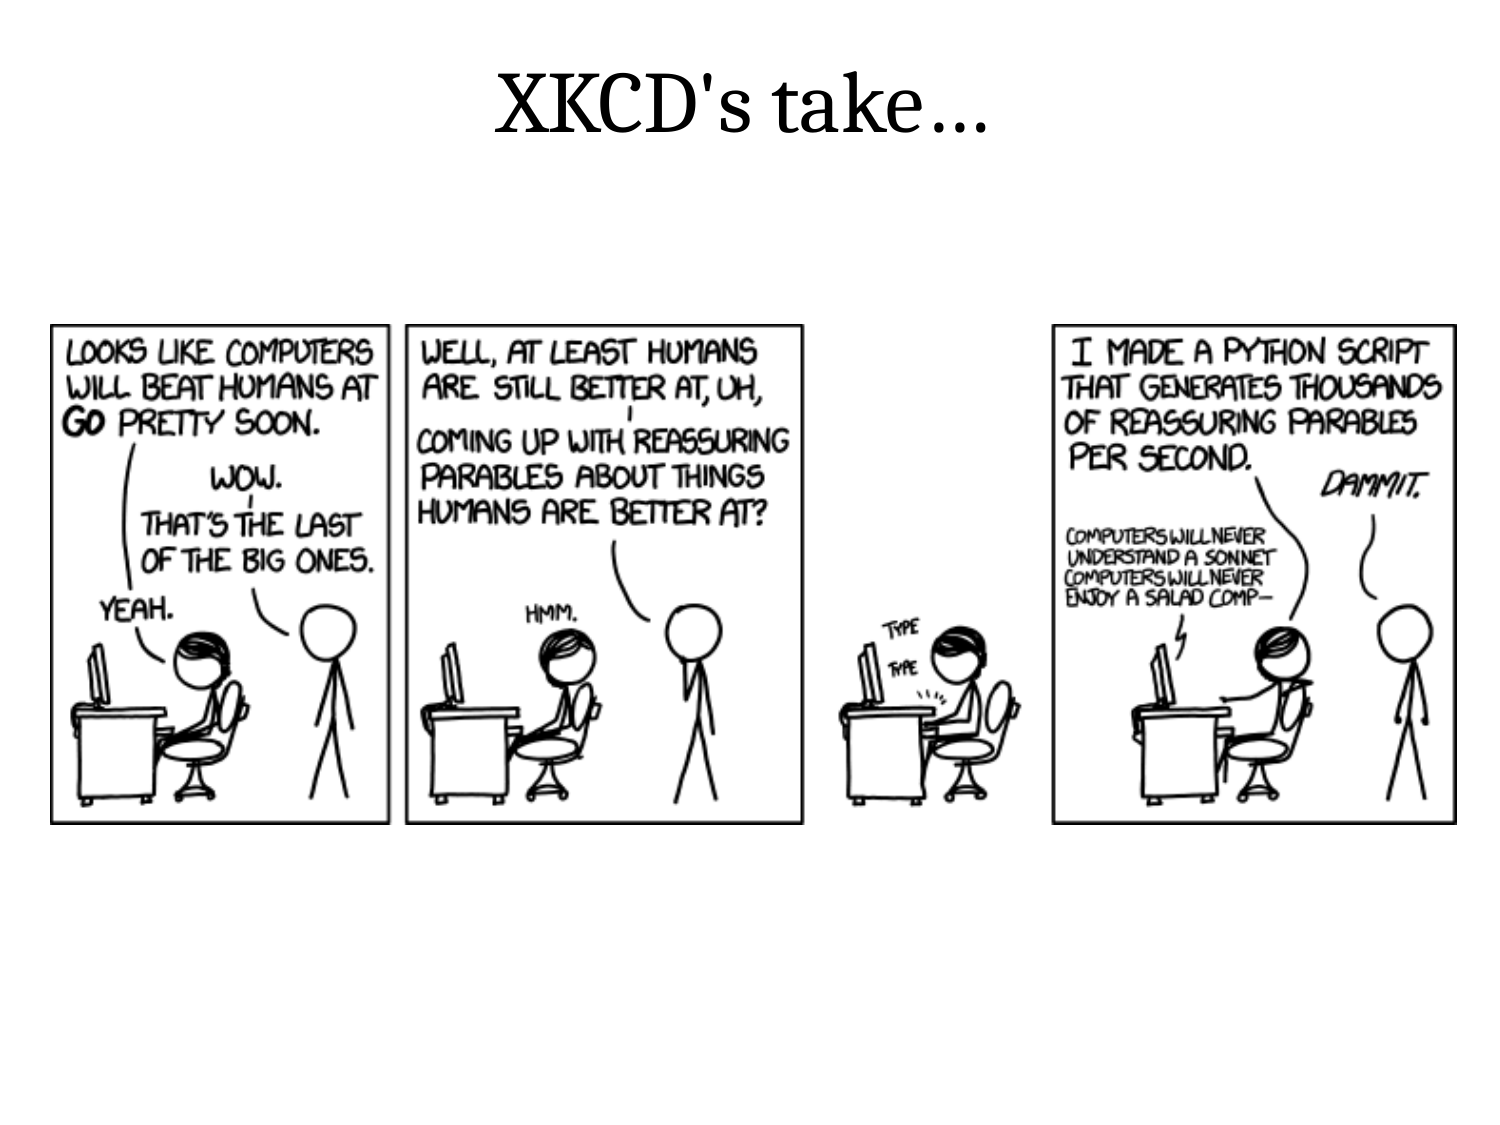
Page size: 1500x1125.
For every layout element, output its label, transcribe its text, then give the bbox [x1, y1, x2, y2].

picture [49, 324, 1458, 826]
text_box XKCD's take… [149, 37, 1338, 158]
